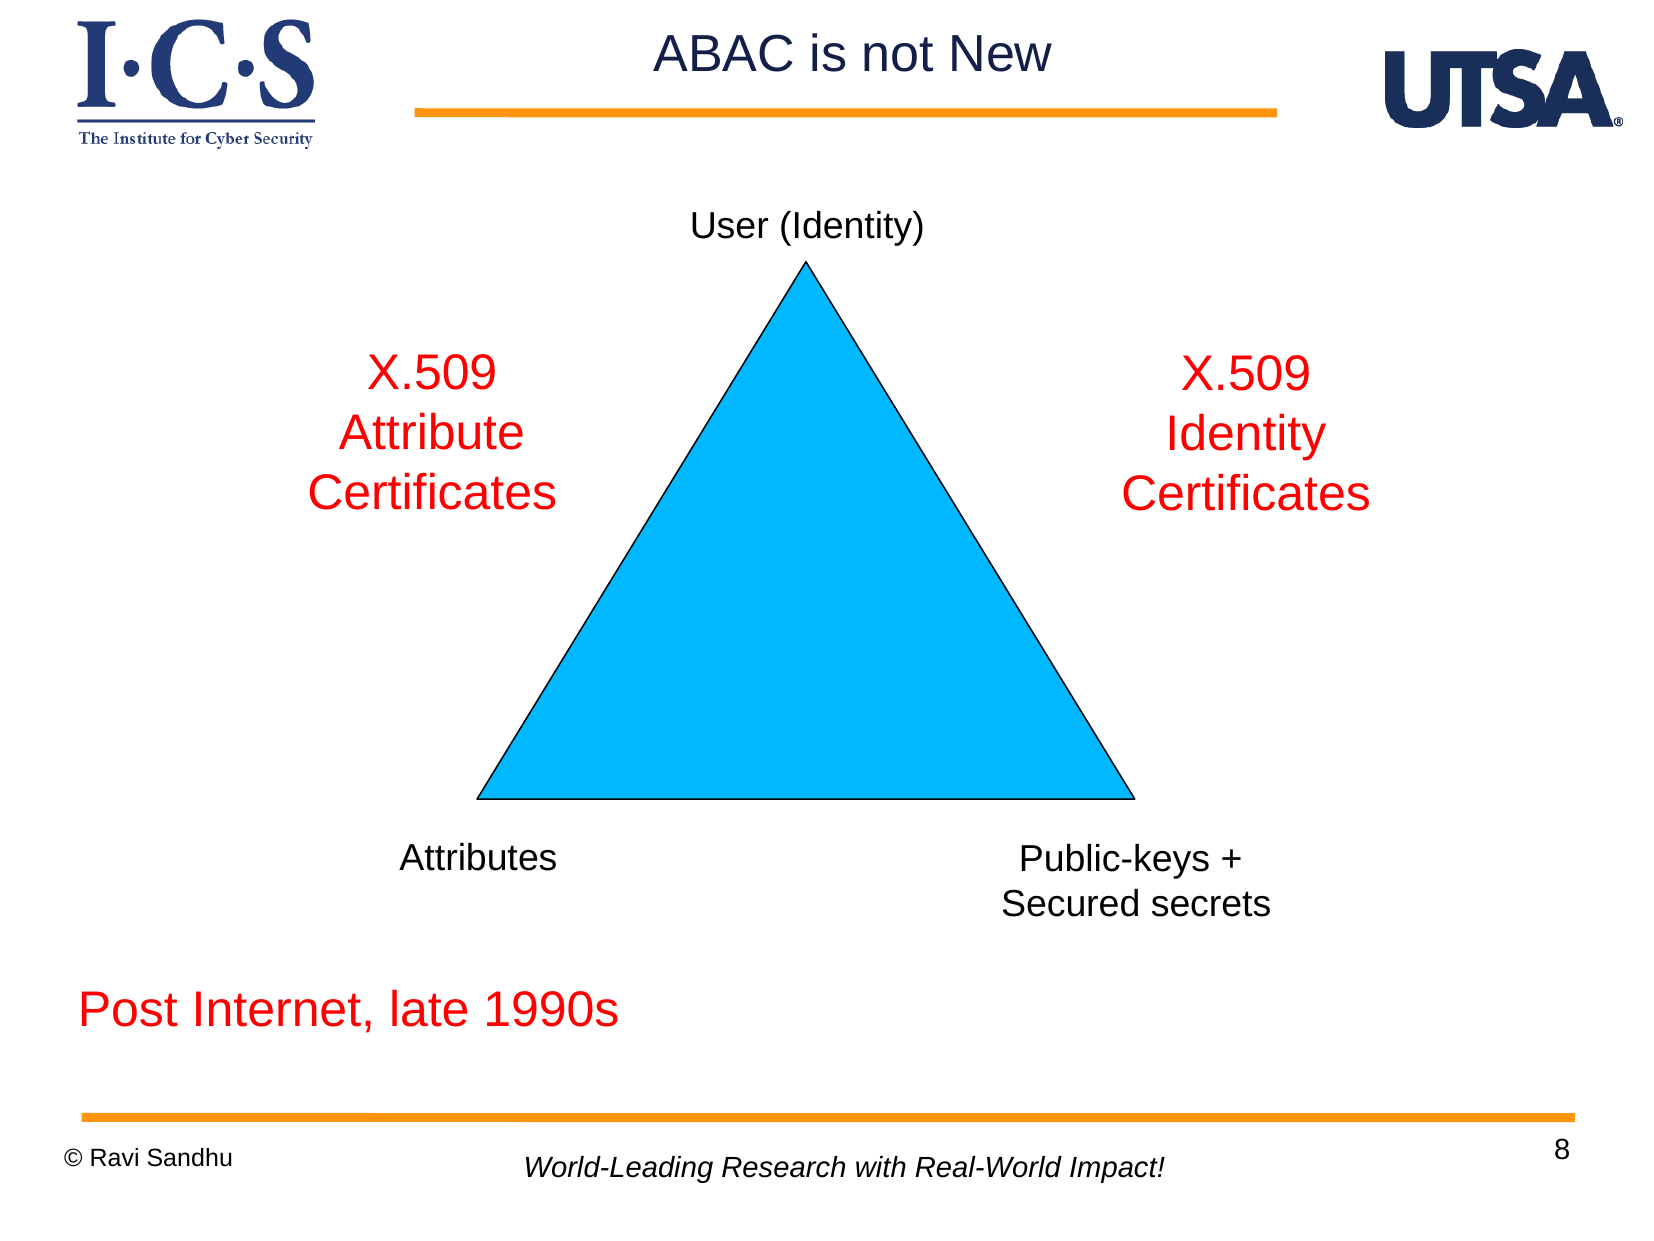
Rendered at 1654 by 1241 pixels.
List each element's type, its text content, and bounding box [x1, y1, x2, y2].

text_box User (Identity) [587, 190, 1028, 258]
text_box ABAC is not New [426, 8, 1280, 93]
text_box Post Internet, late 1990s [52, 968, 646, 1044]
text_box Public-keys + Secured secrets [916, 823, 1356, 936]
picture [73, 0, 317, 151]
text_box World-Leading Research with Real-World Impact! [510, 1141, 1180, 1190]
text_box X.509 Identity Certificates [1032, 332, 1460, 528]
slide_number 8 [1181, 1125, 1575, 1219]
text_box X.509 Attribute Certificates [218, 331, 646, 587]
picture [1385, 49, 1623, 128]
text_box Attributes [258, 822, 699, 890]
text_box [477, 261, 1135, 800]
text_box © Ravi Sandhu [64, 1141, 450, 1206]
